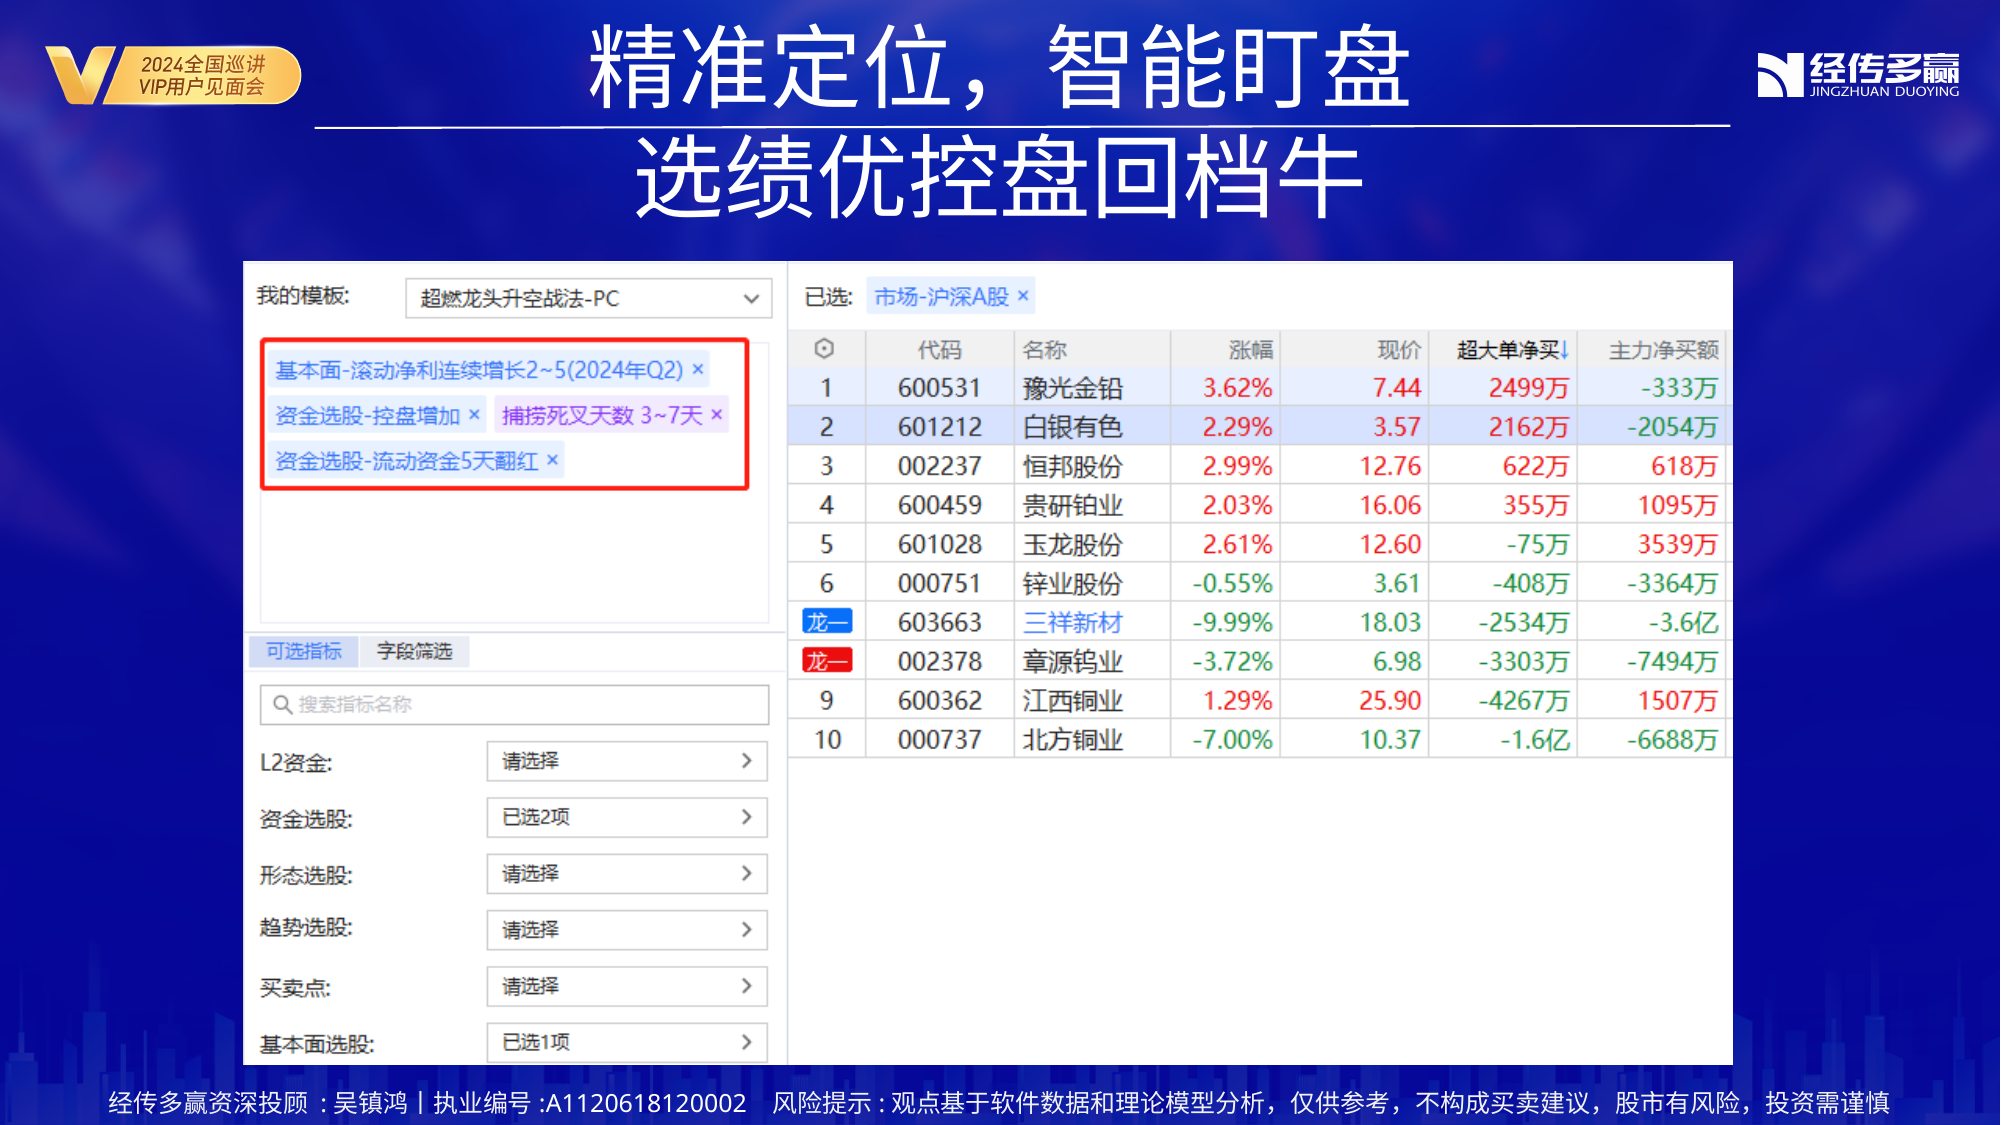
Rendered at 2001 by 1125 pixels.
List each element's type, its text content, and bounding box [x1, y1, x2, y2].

text_box 精准定位，智能盯盘选绩优控盘回档牛 [536, 2, 1464, 238]
picture [0, 0, 2000, 1125]
